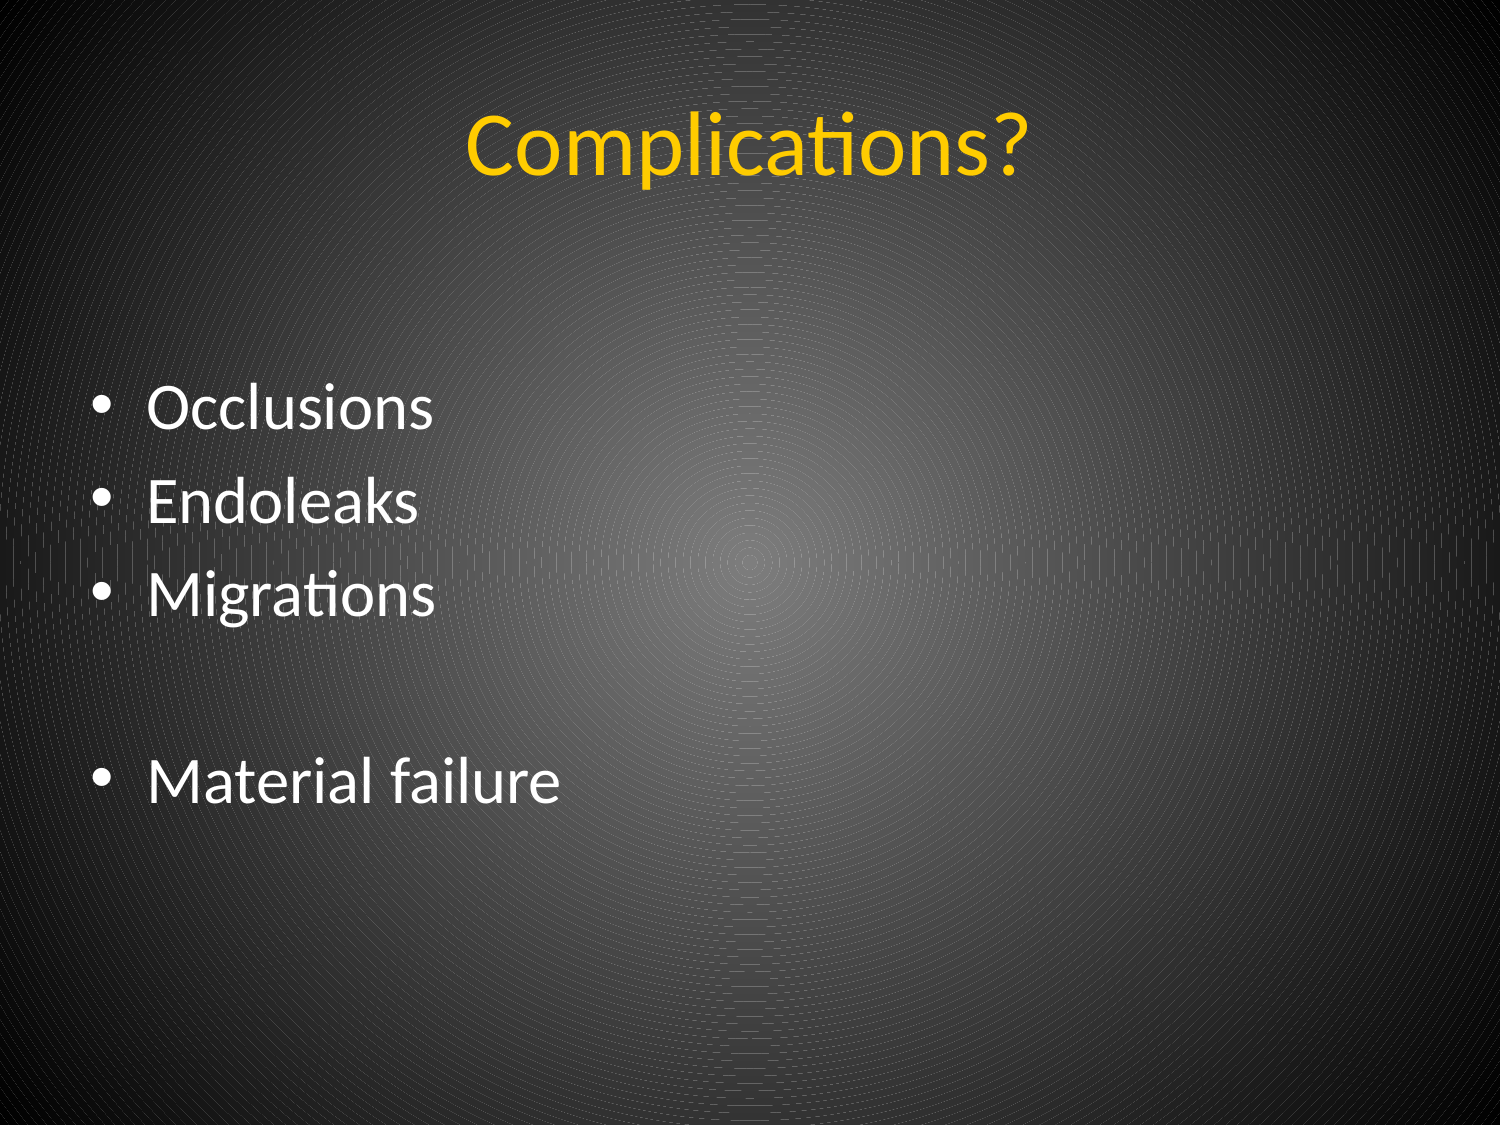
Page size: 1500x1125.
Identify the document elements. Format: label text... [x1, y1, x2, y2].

title Complications? [74, 44, 1426, 233]
list Occlusions Endoleaks Migrations Material failure [74, 262, 1426, 1006]
